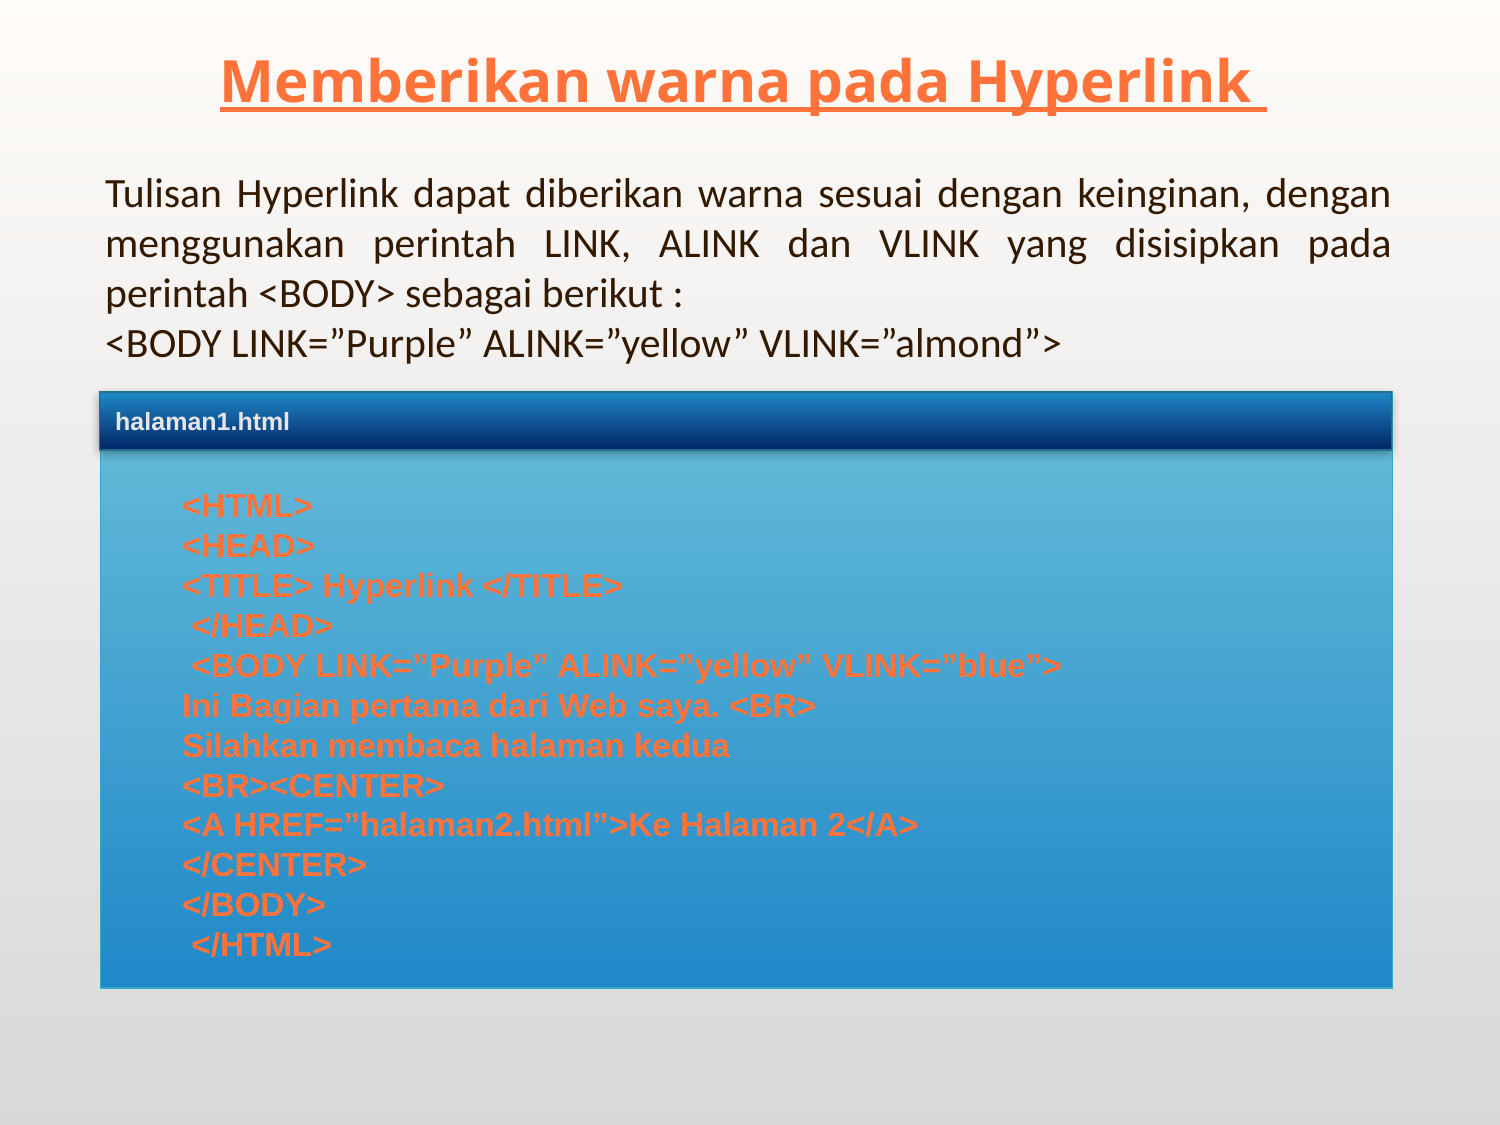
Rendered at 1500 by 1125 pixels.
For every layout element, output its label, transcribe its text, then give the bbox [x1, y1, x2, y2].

text_box <HTML> <HEAD> <TITLE> Hyperlink </TITLE> </HEAD> <BODY LINK=”Purple” ALINK=”yellow” VLINK=”blue”> Ini Bagian pertama dari Web saya. <BR> Silahkan membaca halaman kedua <BR><CENTER> <A HREF=”halaman2.html”>Ke Halaman 2</A> </CENTER> </BODY> </HTML> [167, 478, 1331, 969]
text_box [100, 459, 1393, 988]
text_box [99, 392, 1392, 451]
text_box halaman1.html [115, 403, 625, 441]
text_box Memberikan warna pada Hyperlink [51, 40, 1436, 119]
text_box Tulisan Hyperlink dapat diberikan warna sesuai dengan keinginan, dengan menggunakan perintah LINK, ALINK dan VLINK yang disisipkan pada perintah <BODY> sebagai berikut : <BODY LINK=”Purple” ALINK=”yellow” VLINK=”almond”> [105, 163, 1393, 369]
